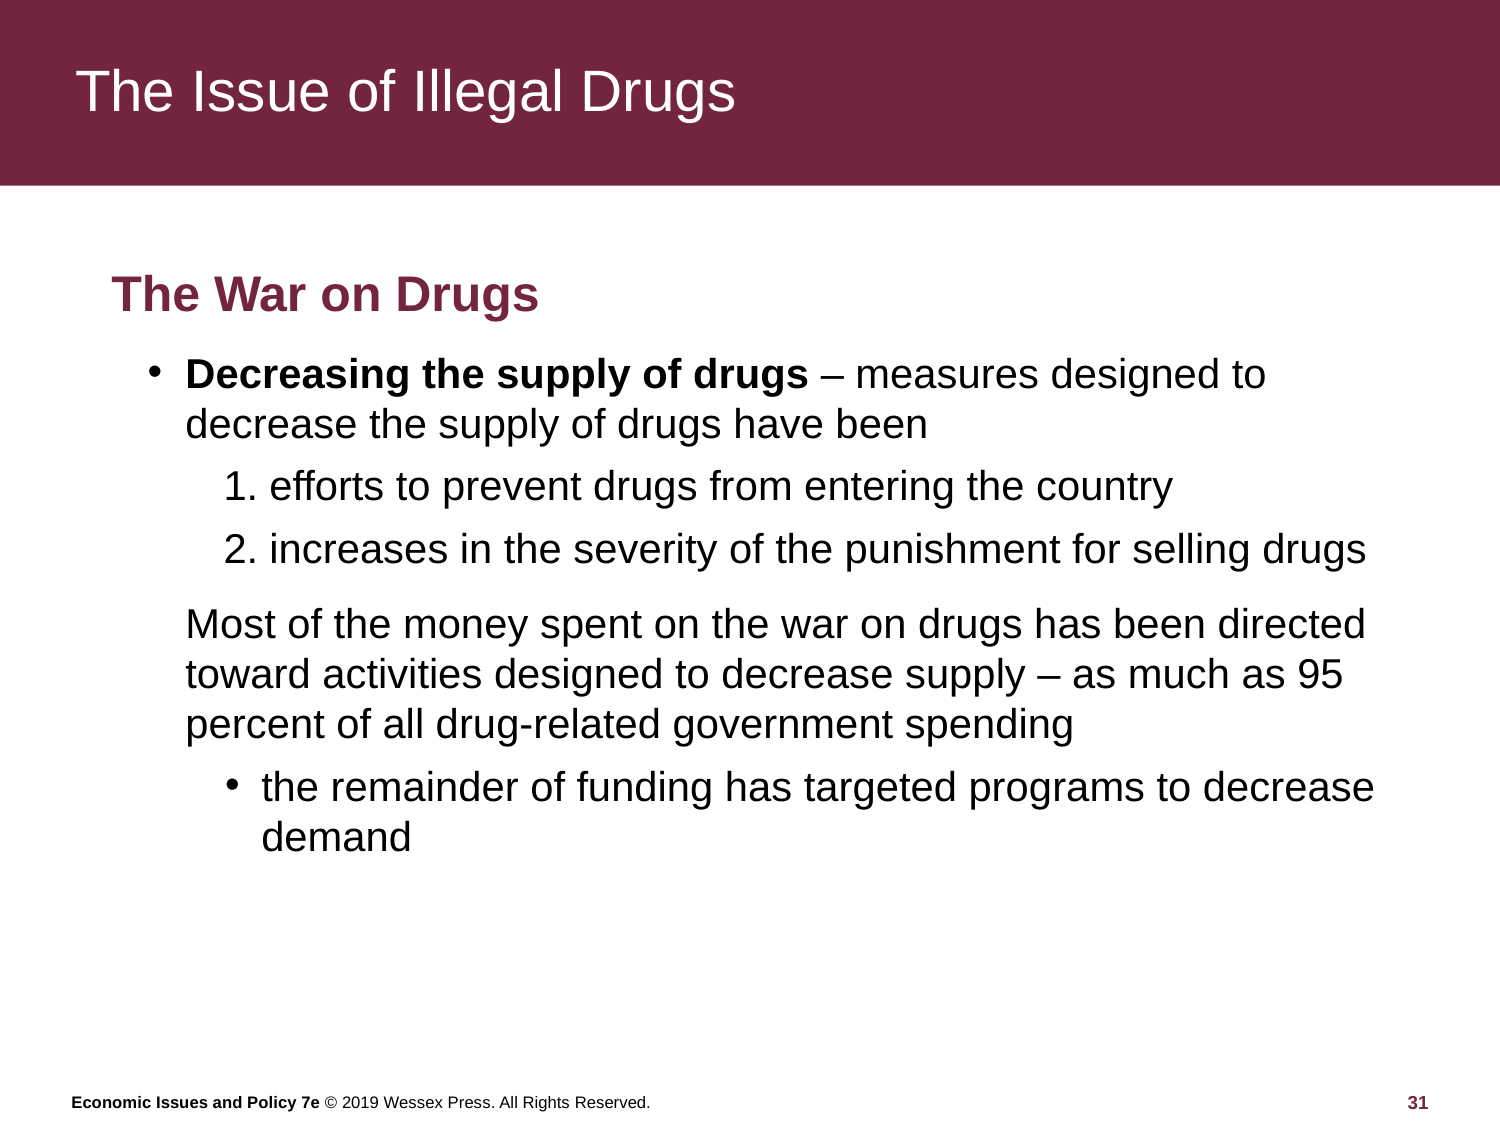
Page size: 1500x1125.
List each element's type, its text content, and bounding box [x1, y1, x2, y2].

list The War on Drugs Decreasing the supply of drugs – measures designed to decrease the supply of drugs have been efforts to prevent drugs from entering the country increases in the severity of the punishment for selling drugs Most of the money spent on the war on drugs has been directed toward activities designed to decrease supply – as much as 95 percent of all drug-related government spending the remainder of funding has targeted programs to decrease demand [109, 261, 1392, 1014]
title The Issue of Illegal Drugs [0, 0, 1500, 186]
